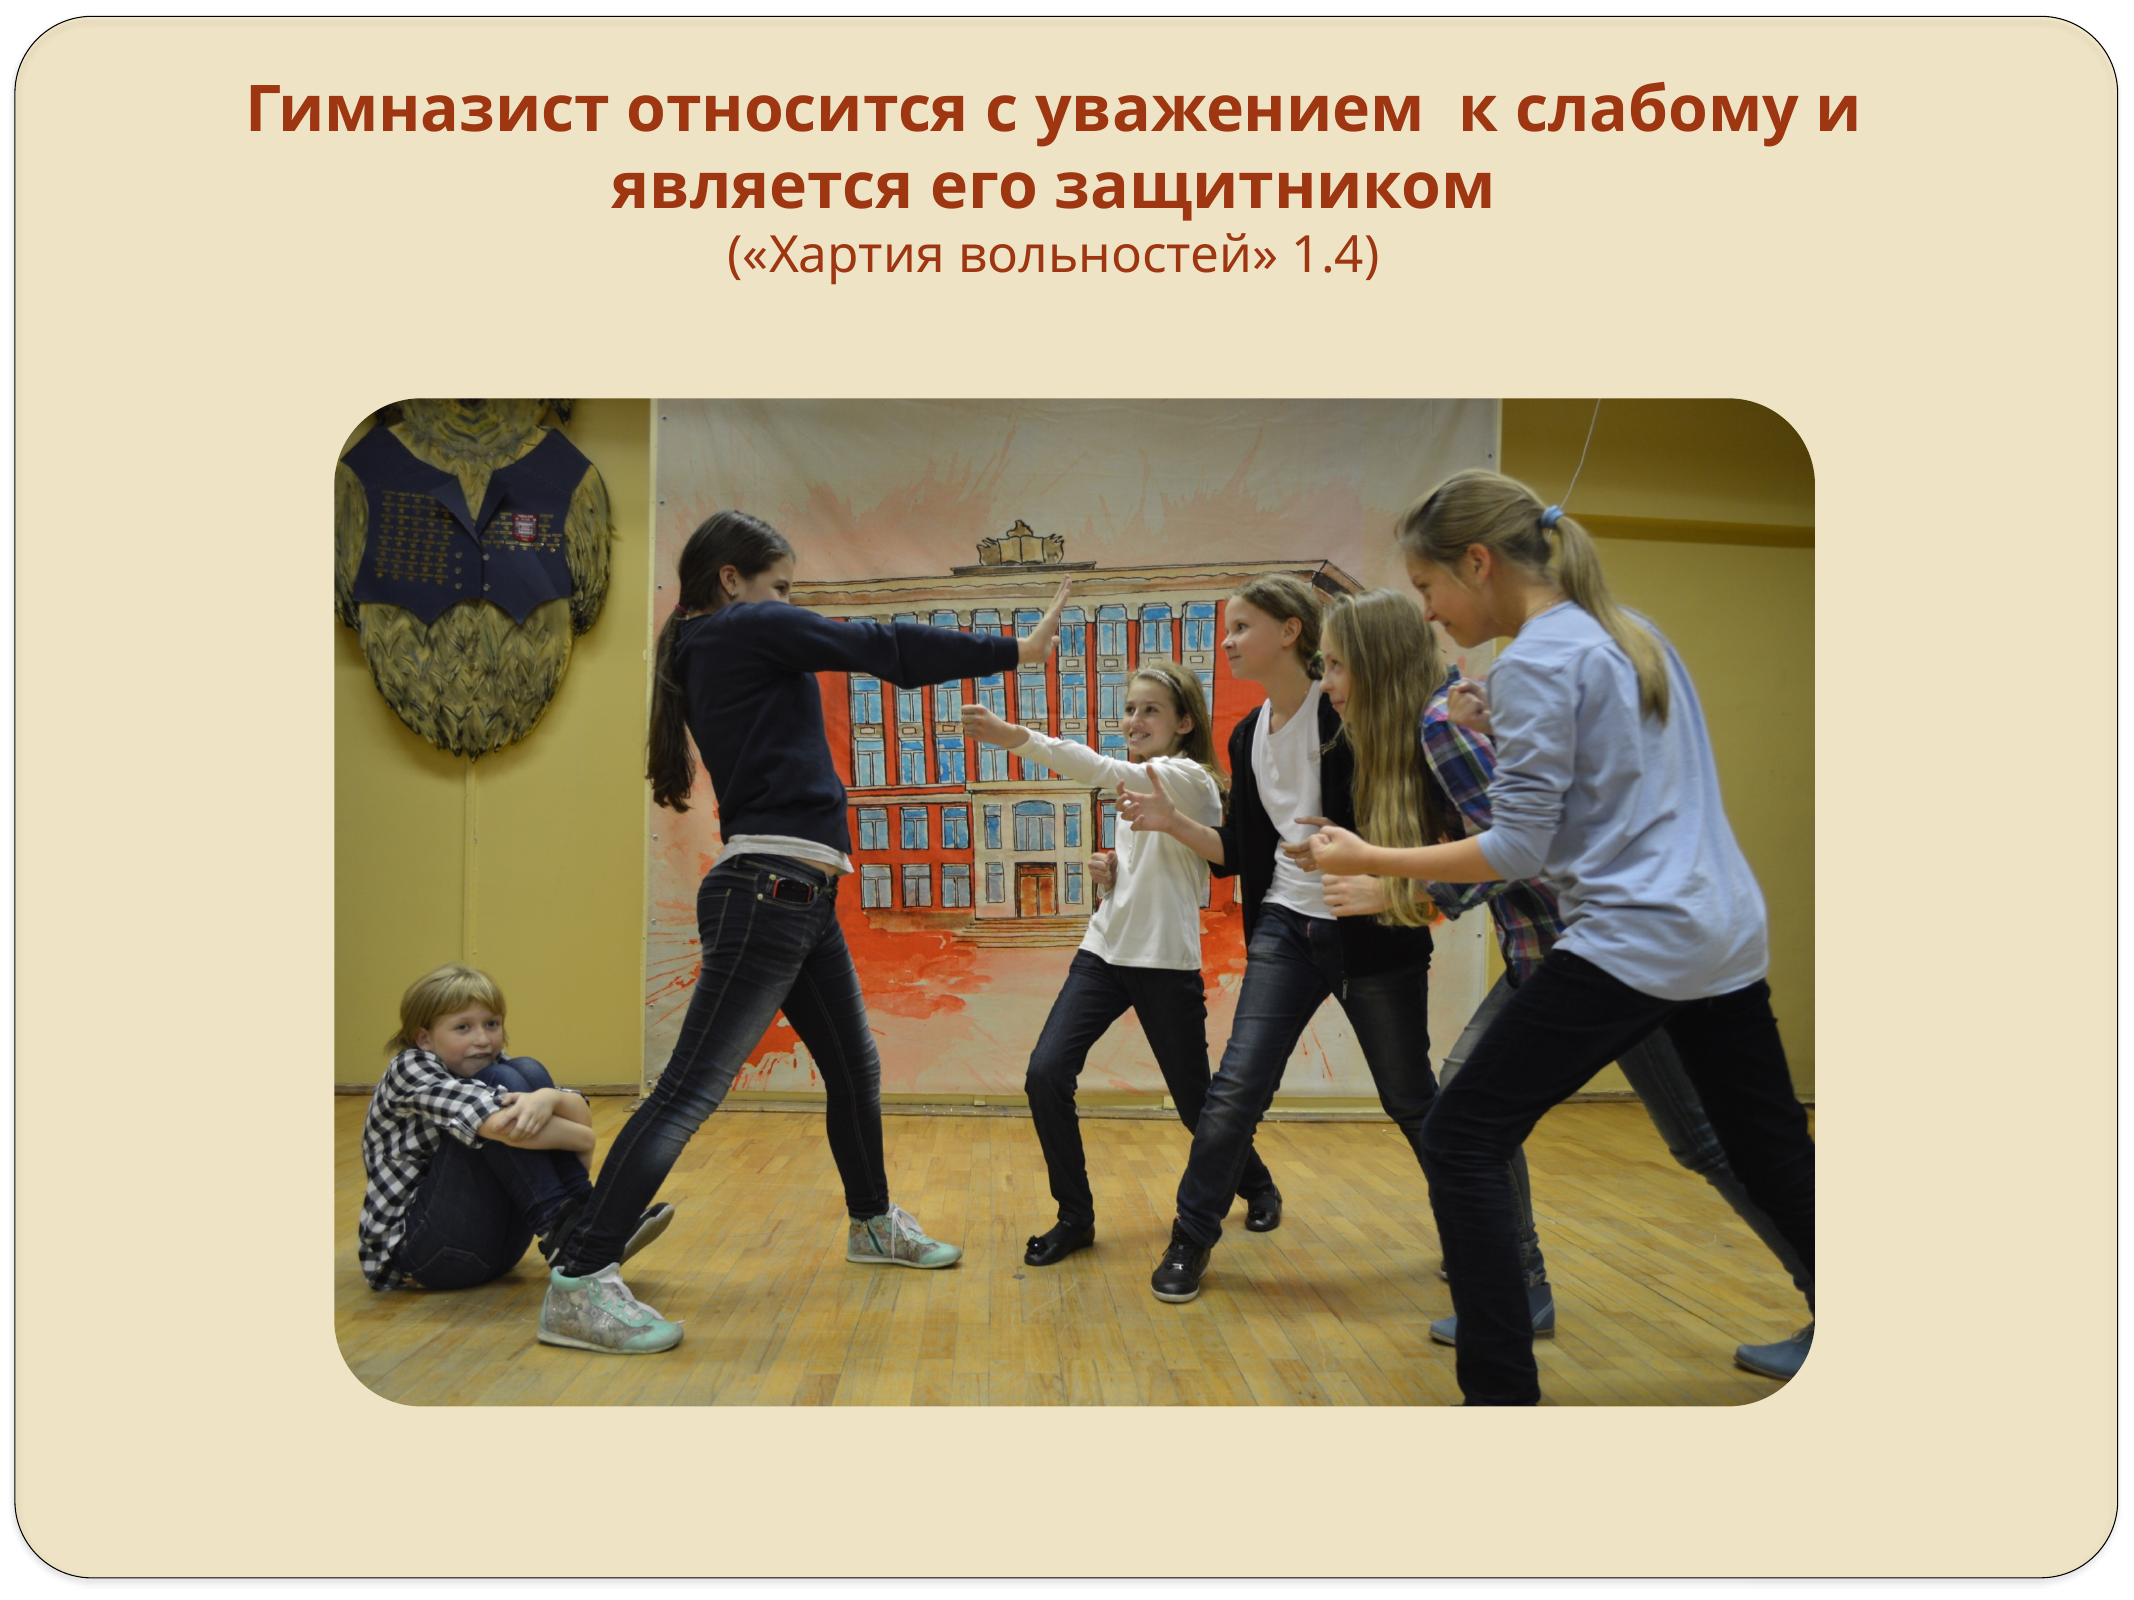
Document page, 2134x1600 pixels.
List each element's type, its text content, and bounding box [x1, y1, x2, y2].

title Гимназист относится с уважением к слабому и является его защитником («Хартия вольностей» 1.4) [180, 55, 1927, 305]
picture [334, 398, 1816, 1407]
